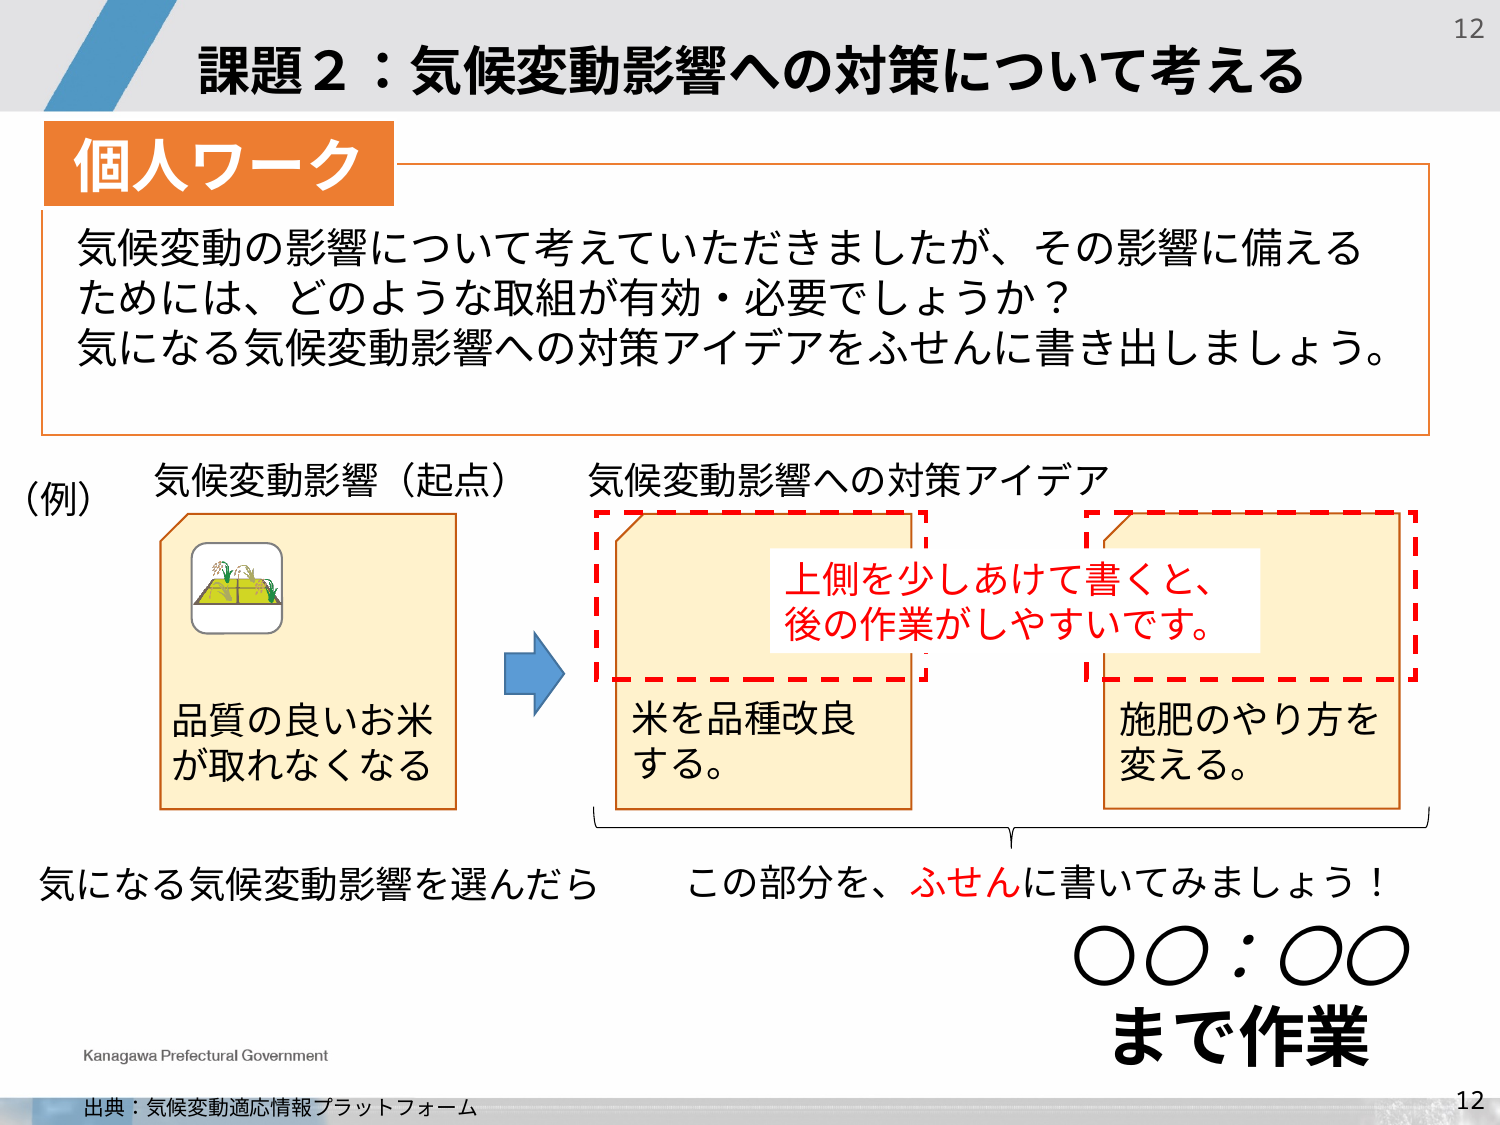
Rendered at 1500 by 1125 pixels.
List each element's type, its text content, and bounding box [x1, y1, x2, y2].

text_box [190, 542, 284, 635]
text_box 11 [1365, 1084, 1500, 1125]
picture [0, 0, 1500, 1125]
title 課題２：気候変動影響への対策について考える [183, 0, 1500, 110]
text_box [615, 680, 913, 806]
slide_number 11 [1162, 0, 1500, 60]
text_box 出典：気候変動適応情報プラットフォーム [68, 1087, 1357, 1125]
text_box 気になる気候変動影響を選んだら [23, 854, 742, 914]
text_box [159, 795, 457, 811]
text_box 気候変動の影響について考えていただきましたが、その影響に備えるためには、どのような取組が有効・必要でしょうか？ 気になる気候変動影響への対策アイデアをふせんに書き出しましょう。 [61, 214, 1400, 379]
text_box [1103, 680, 1401, 806]
text_box [41, 163, 1430, 436]
text_box 上側を少しあけて書くと、 後の作業がしやすいです。 [770, 548, 1261, 654]
text_box [1085, 512, 1417, 681]
text_box 米を品種改良 する。 [617, 687, 926, 793]
text_box [504, 630, 566, 718]
text_box この部分を、ふせんに書いてみましょう！ [669, 851, 1430, 912]
text_box 〇〇：〇〇 まで作業 [1007, 907, 1469, 1083]
text_box （例） [0, 468, 139, 529]
text_box 個人ワーク [41, 118, 397, 210]
text_box 施肥のやり方を変える。 [1104, 689, 1414, 794]
text_box 気候変動影響への対策アイデア [572, 449, 1353, 510]
text_box [596, 512, 927, 681]
text_box 気候変動影響（起点） [138, 449, 551, 510]
text_box [159, 512, 457, 689]
text_box [593, 806, 1430, 849]
text_box 品質の良いお米が取れなくなる [156, 689, 466, 795]
